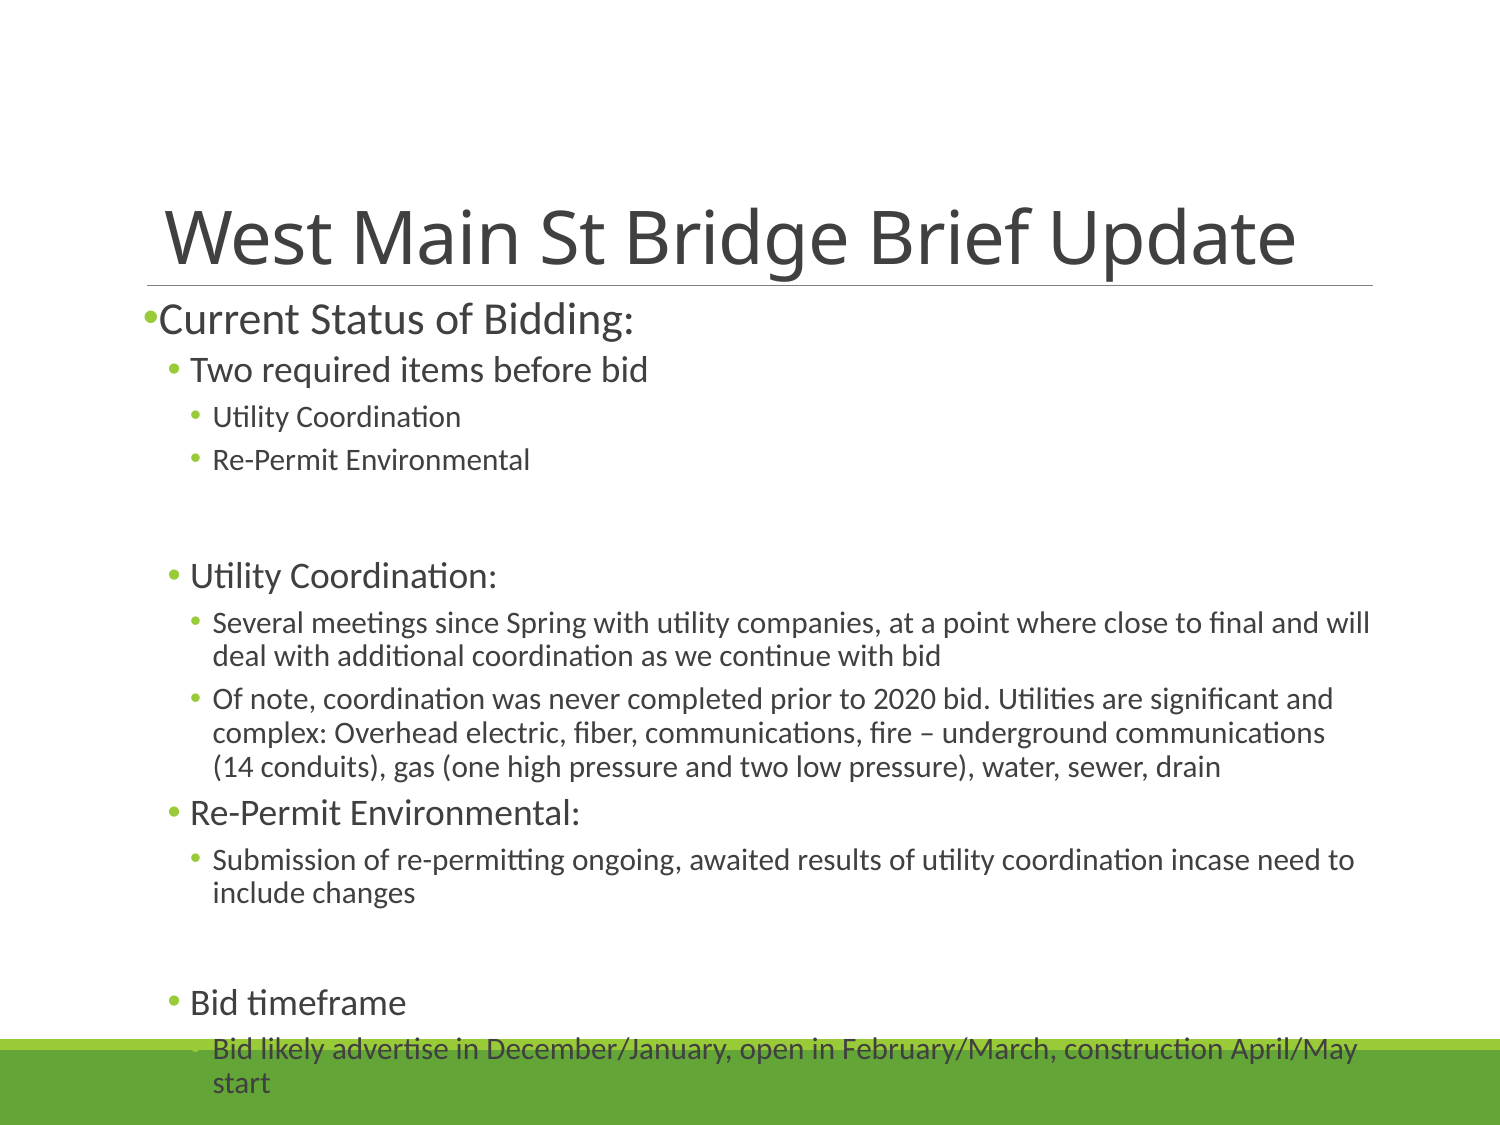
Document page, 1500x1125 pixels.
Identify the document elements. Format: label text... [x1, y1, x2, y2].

list Current Status of Bidding: Two required items before bid Utility Coordination Re-Permit Environmental Utility Coordination: Several meetings since Spring with utility companies, at a point where close to final and will deal with additional coordination as we continue with bid Of note, coordination was never completed prior to 2020 bid. Utilities are significant and complex: Overhead electric, fiber, communications, fire – underground communications (14 conduits), gas (one high pressure and two low pressure), water, sewer, drain Re-Permit Environmental: Submission of re-permitting ongoing, awaited results of utility coordination incase need to include changes Bid timeframe Bid likely advertise in December/January, open in February/March, construction April/May start [142, 287, 1375, 1102]
title West Main St Bridge Brief Update [149, 196, 1500, 288]
